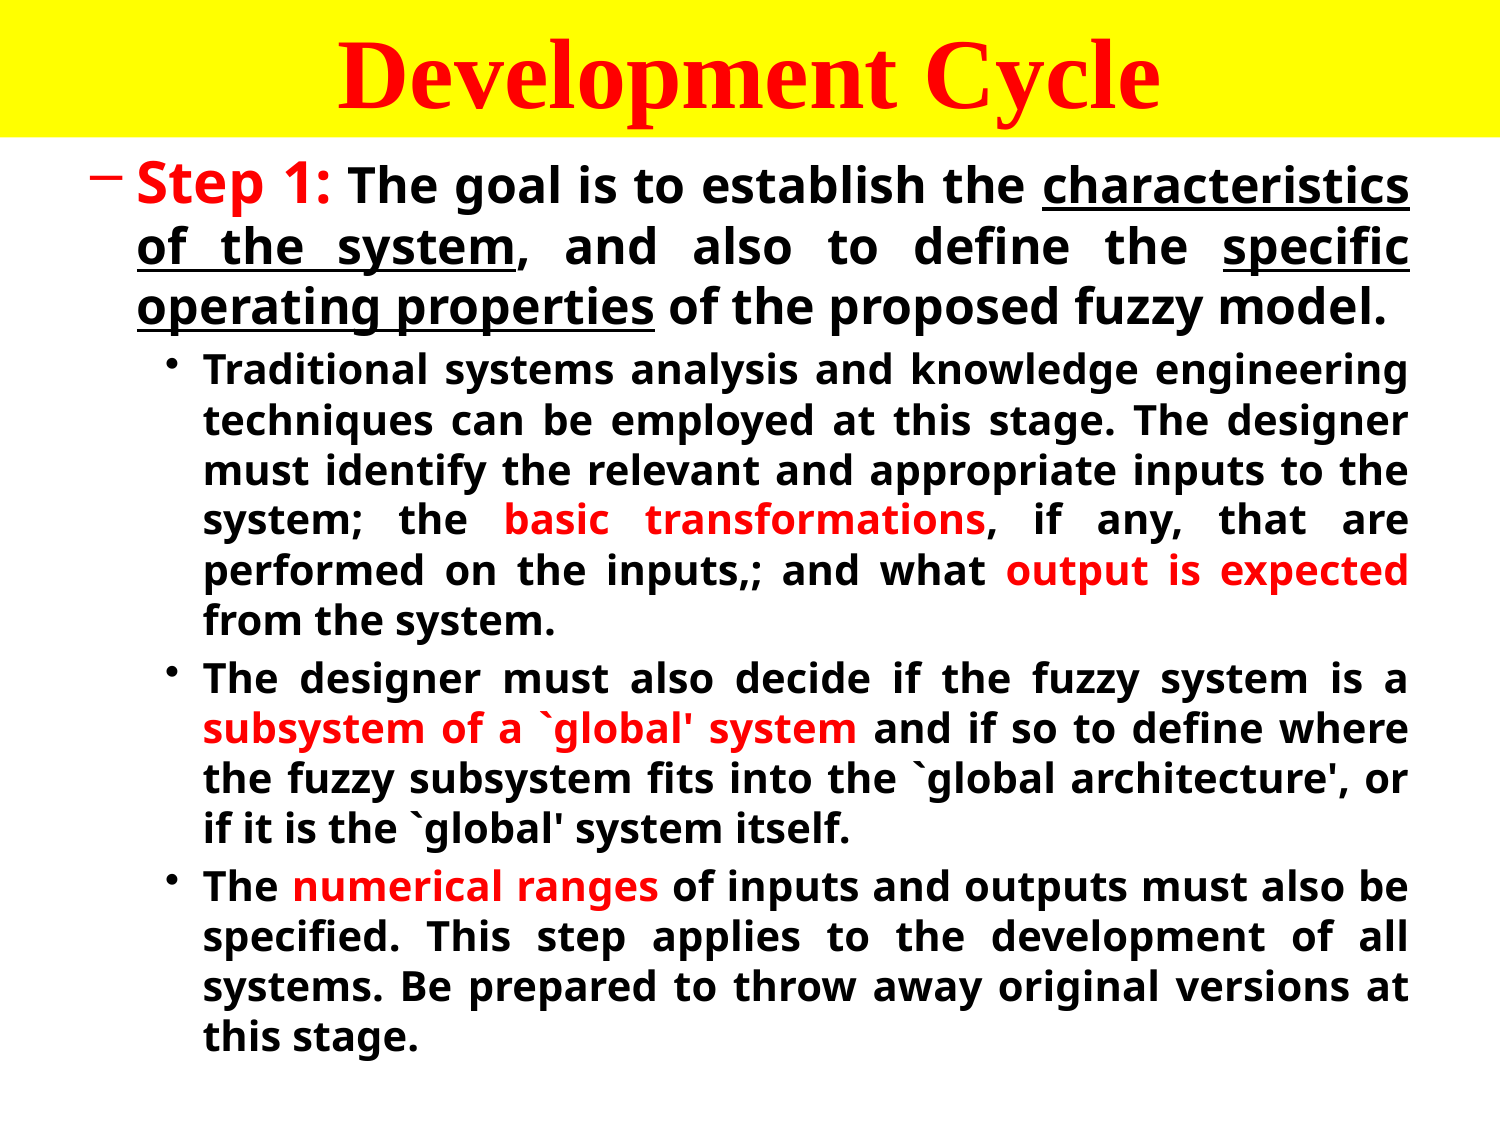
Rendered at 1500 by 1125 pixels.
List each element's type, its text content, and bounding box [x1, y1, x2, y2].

title Development Cycle [0, 0, 1500, 138]
list Step 1: The goal is to establish the characteristics of the system, and also to define the specific operating properties of the proposed fuzzy model. Traditional systems analysis and knowledge engineering techniques can be employed at this stage. The designer must identify the relevant and appropriate inputs to the system; the basic transformations, if any, that are performed on the inputs,; and what output is expected from the system. The designer must also decide if the fuzzy system is a subsystem of a `global' system and if so to define where the fuzzy subsystem fits into the `global architecture', or if it is the `global' system itself. The numerical ranges of inputs and outputs must also be specified. This step applies to the development of all systems. Be prepared to throw away original versions at this stage. [0, 137, 1425, 1125]
